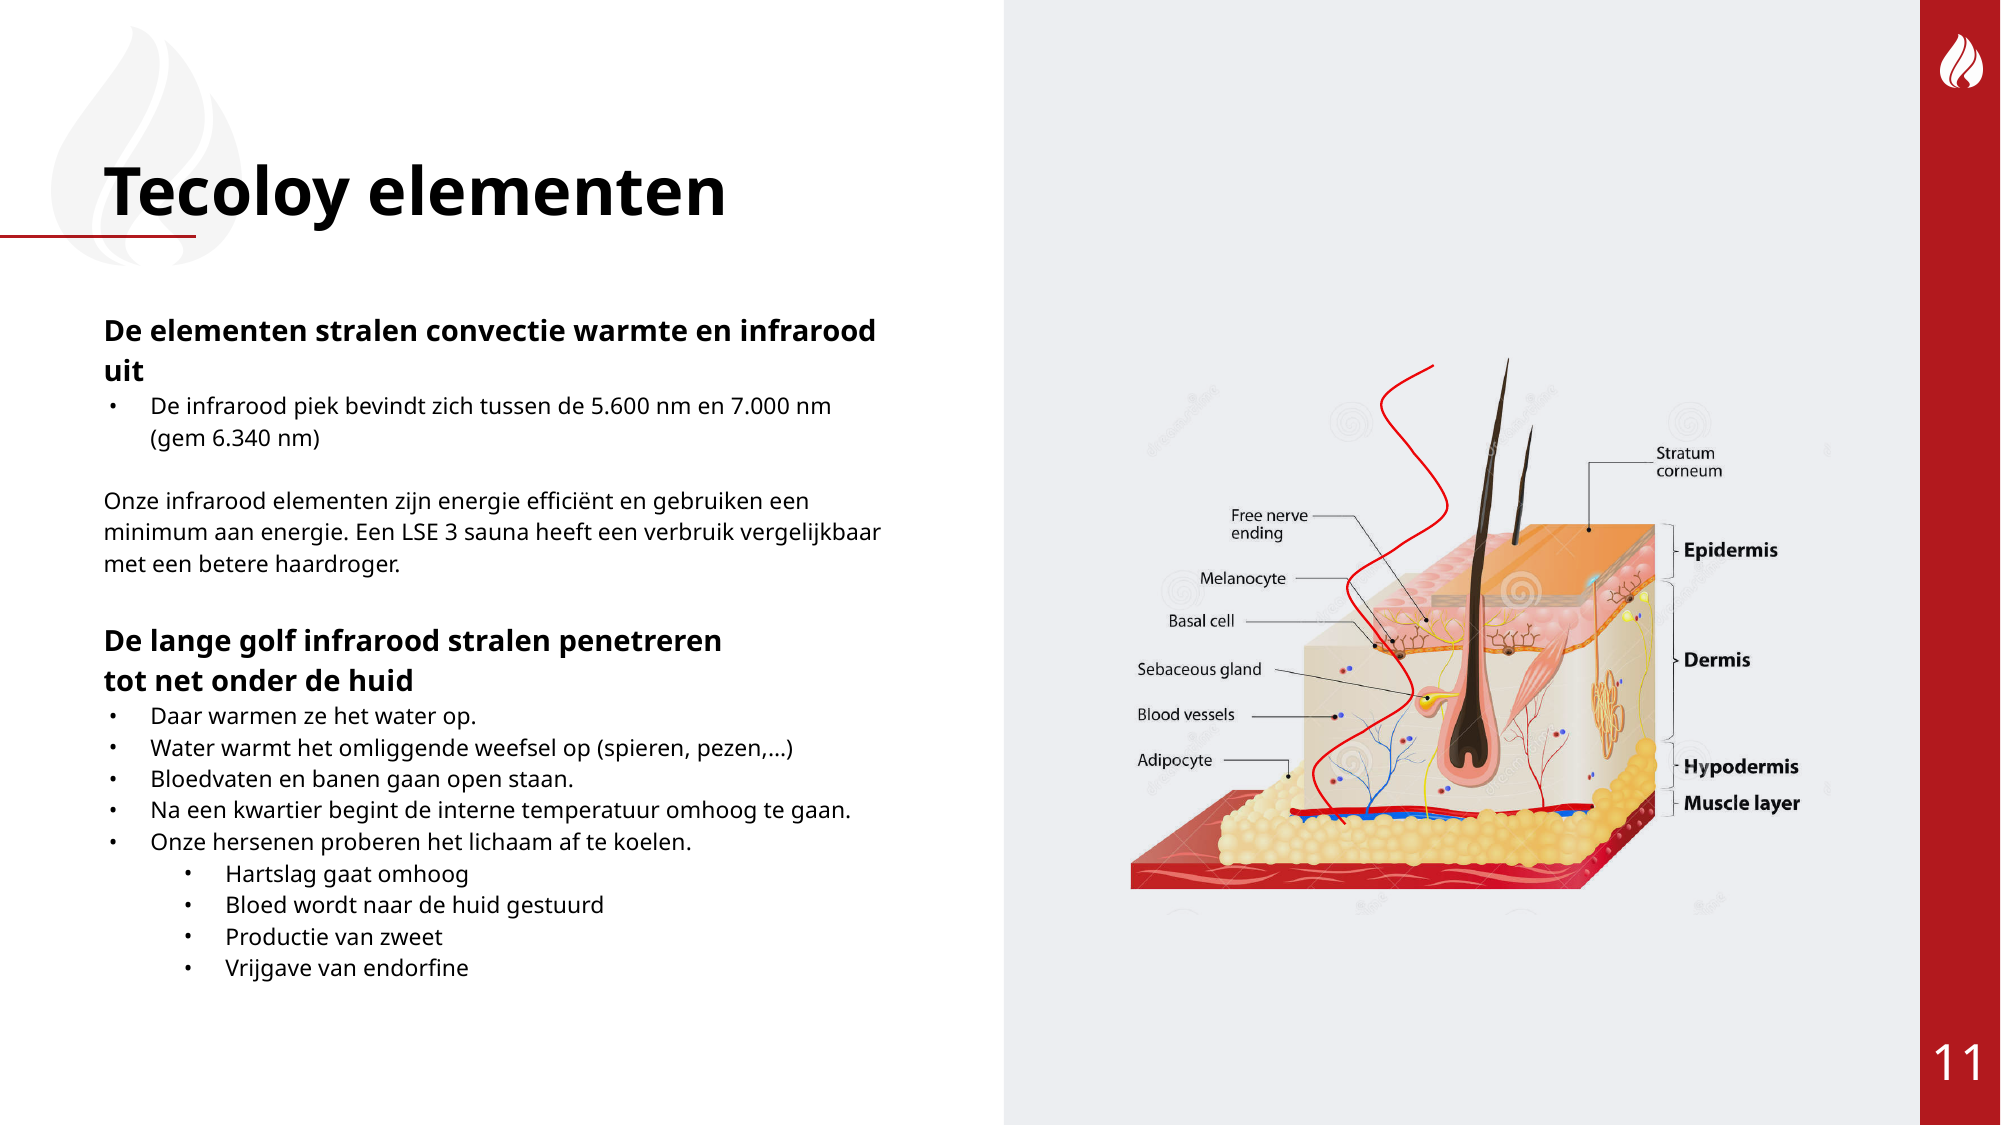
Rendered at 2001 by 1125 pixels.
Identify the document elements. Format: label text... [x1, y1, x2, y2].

text_box De elementen stralen convectie warmte en infrarood uit De infrarood piek bevindt zich tussen de 5.600 nm en 7.000 nm (gem 6.340 nm) Onze infrarood elementen zijn energie efficiënt en gebruiken een minimum aan energie. Een LSE 3 sauna heeft een verbruik vergelijkbaar met een betere haardroger. De lange golf infrarood stralen penetreren tot net onder de huid Daar warmen ze het water op. Water warmt het omliggende weefsel op (spieren, pezen,…) Bloedvaten en banen gaan open staan. Na een kwartier begint de interne temperatuur omhoog te gaan. Onze hersenen proberen het lichaam af te koelen. Hartslag gaat omhoog Bloed wordt naar de huid gestuurd Productie van zweet Vrijgave van endorfine [88, 299, 902, 1052]
text_box [1003, 0, 1921, 1125]
picture [1940, 34, 1983, 88]
title Tecoloy elementen [88, 73, 1003, 238]
slide_number ‹#› [1921, 1013, 2000, 1112]
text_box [1098, 325, 1831, 915]
